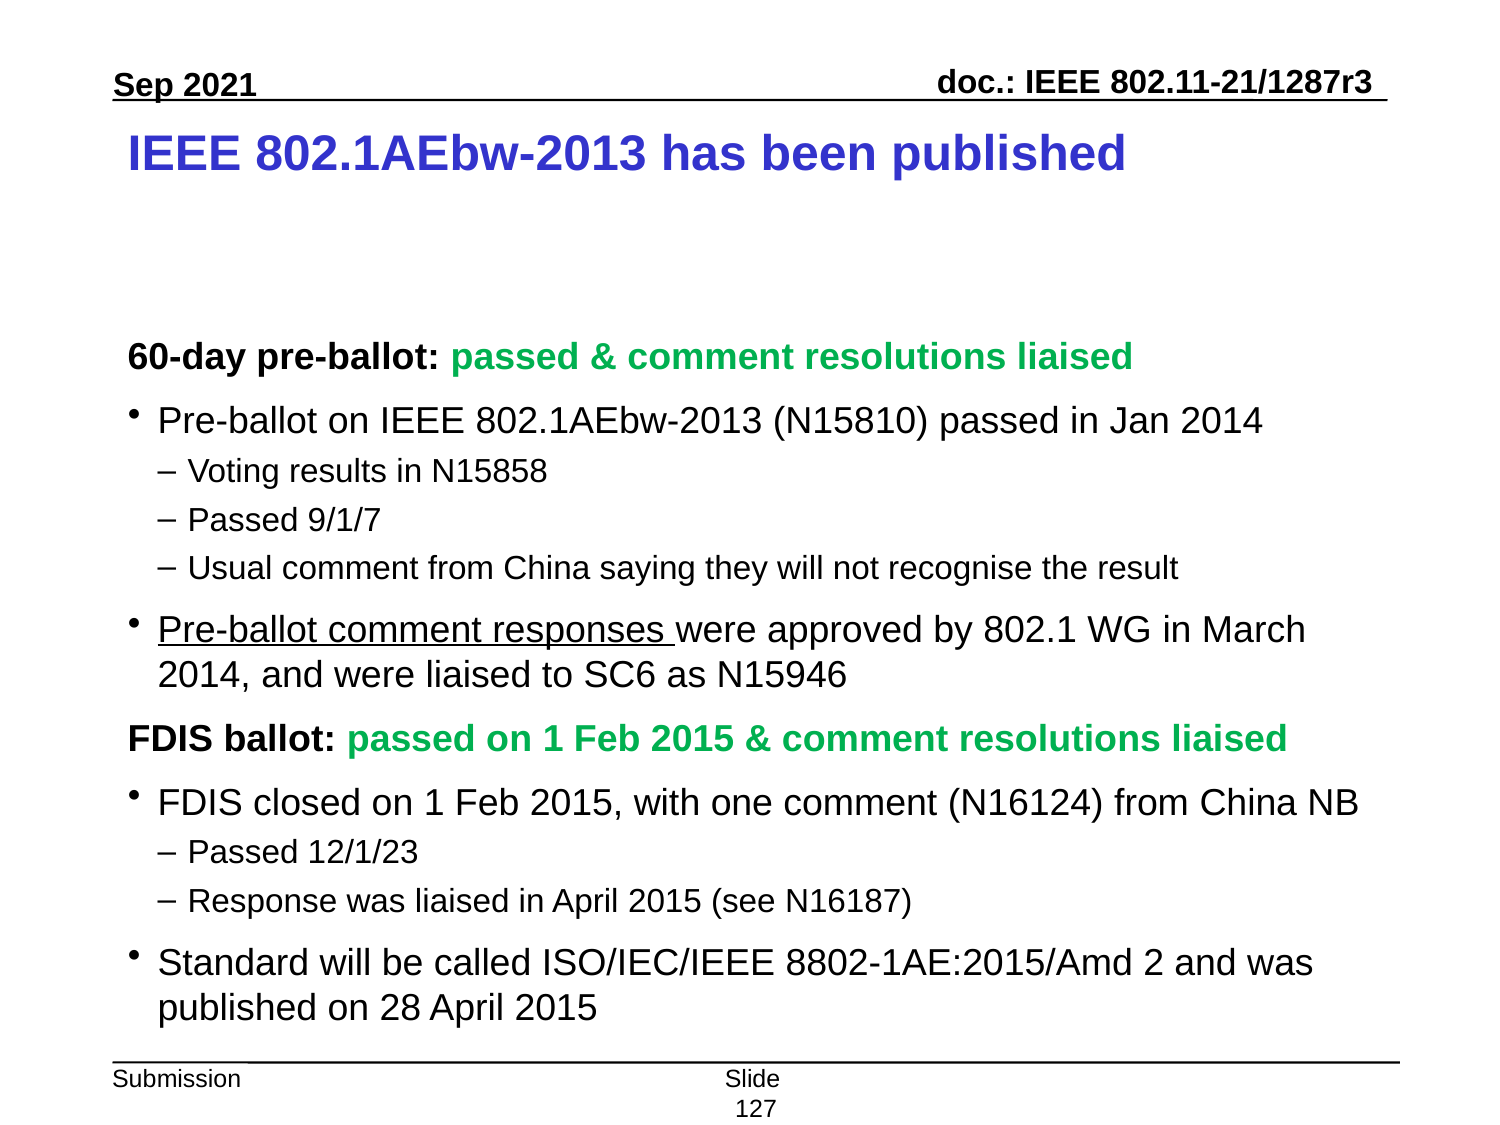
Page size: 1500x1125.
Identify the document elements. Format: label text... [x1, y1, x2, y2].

slide_number Slide 127 [709, 1061, 803, 1093]
list 60-day pre-ballot: passed & comment resolutions liaised Pre-ballot on IEEE 802.1AEbw-2013 (N15810) passed in Jan 2014 Voting results in N15858 Passed 9/1/7 Usual comment from China saying they will not recognise the result Pre-ballot comment responses were approved by 802.1 WG in March 2014, and were liaised to SC6 as N15946 FDIS ballot: passed on 1 Feb 2015 & comment resolutions liaised FDIS closed on 1 Feb 2015, with one comment (N16124) from China NB Passed 12/1/23 Response was liaised in April 2015 (see N16187) Standard will be called ISO/IEC/IEEE 8802-1AE:2015/Amd 2 and was published on 28 April 2015 [112, 324, 1388, 1000]
title IEEE 802.1AEbw-2013 has been published [112, 112, 1388, 288]
